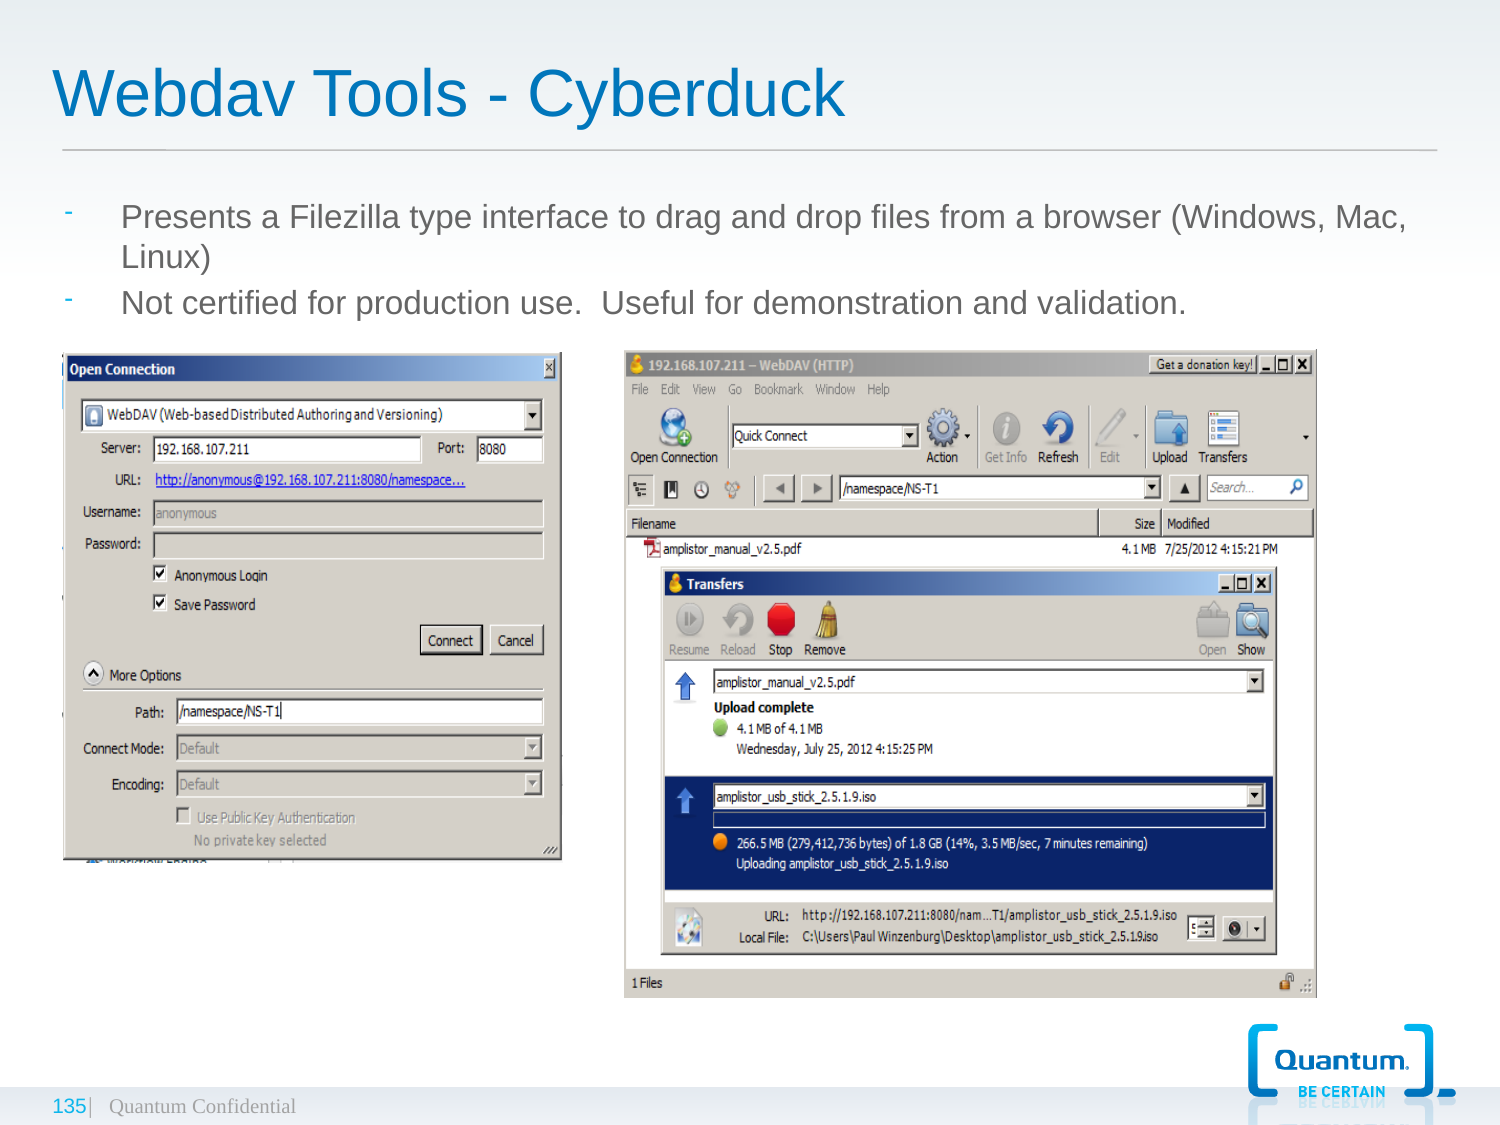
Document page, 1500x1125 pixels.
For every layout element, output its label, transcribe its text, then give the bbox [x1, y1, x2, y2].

picture [624, 349, 1317, 998]
picture [1240, 1013, 1463, 1125]
list Presents a Filezilla type interface to drag and drop files from a browser (Windows, Mac, Linux) Not certified for production use. Useful for demonstration and validation. [49, 187, 1488, 1013]
picture [62, 352, 563, 863]
slide_number 135 [37, 1085, 114, 1125]
title Webdav Tools - Cyberduck [37, 37, 1313, 143]
